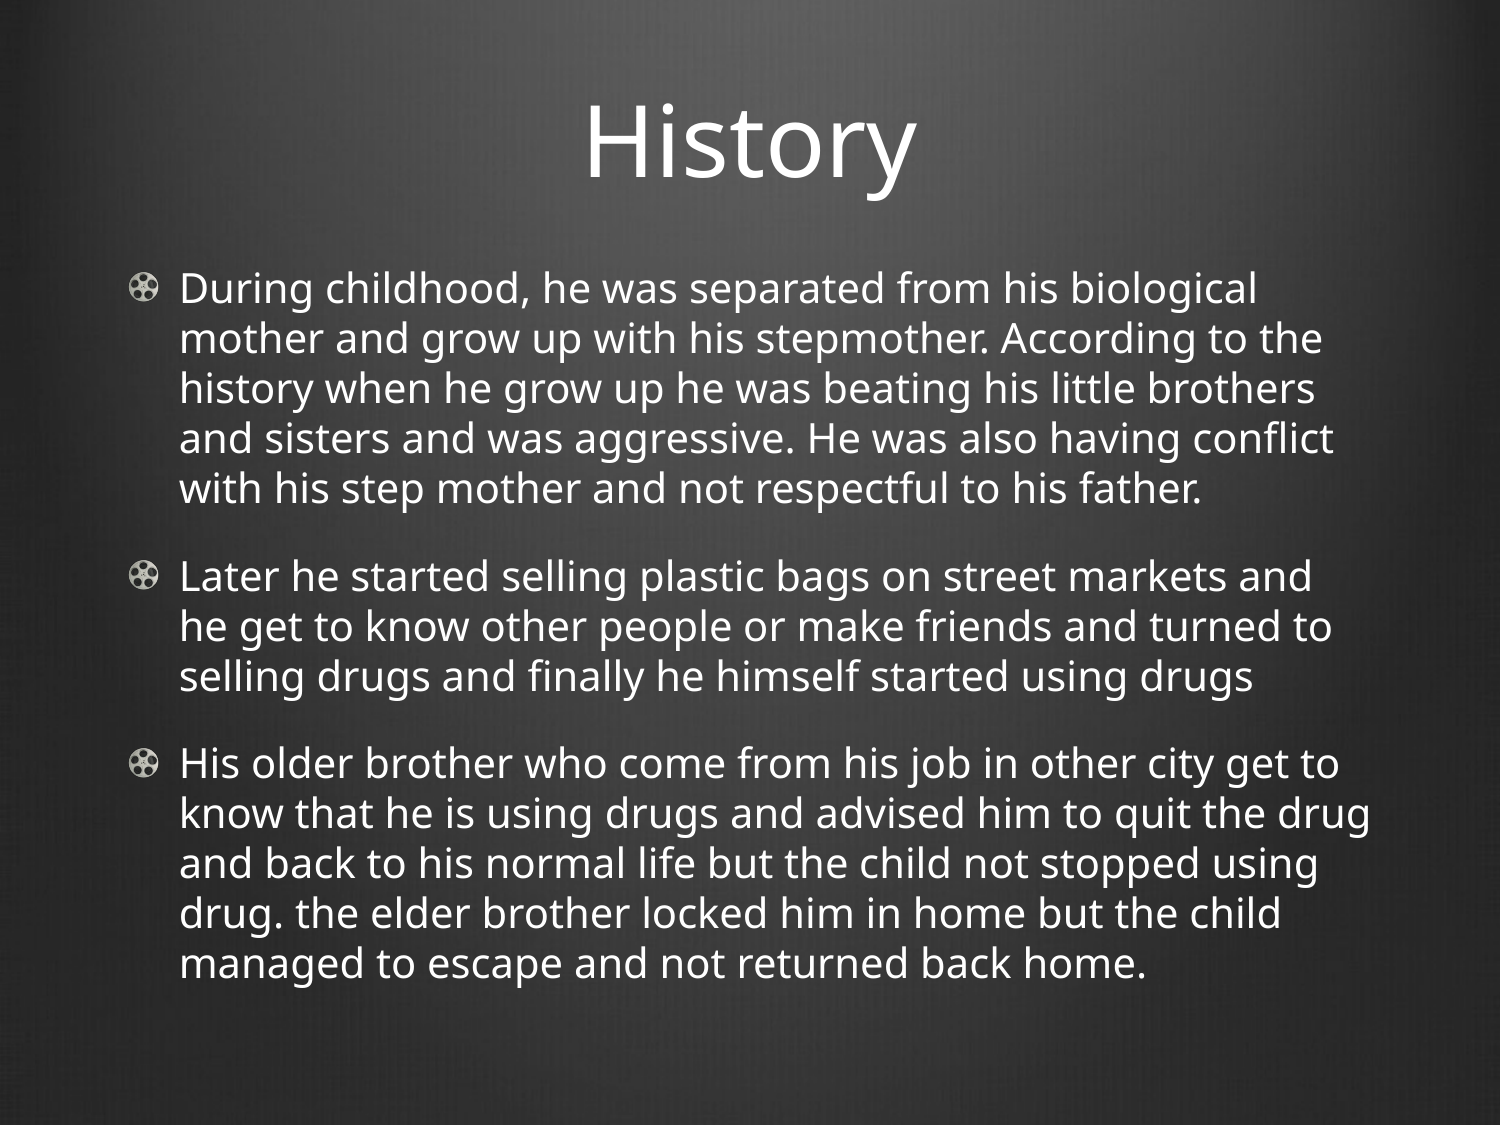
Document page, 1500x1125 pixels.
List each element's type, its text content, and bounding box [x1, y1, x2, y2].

picture [127, 270, 160, 303]
title History [112, 19, 1388, 254]
list During childhood, he was separated from his biological mother and grow up with his stepmother. According to the history when he grow up he was beating his little brothers and sisters and was aggressive. He was also having conflict with his step mother and not respectful to his father. Later he started selling plastic bags on street markets and he get to know other people or make friends and turned to selling drugs and finally he himself started using drugs His older brother who come from his job in other city get to know that he is using drugs and advised him to quit the drug and back to his normal life but the child not stopped using drug. the elder brother locked him in home but the child managed to escape and not returned back home. [112, 254, 1388, 1005]
picture [127, 746, 160, 779]
picture [127, 558, 160, 591]
